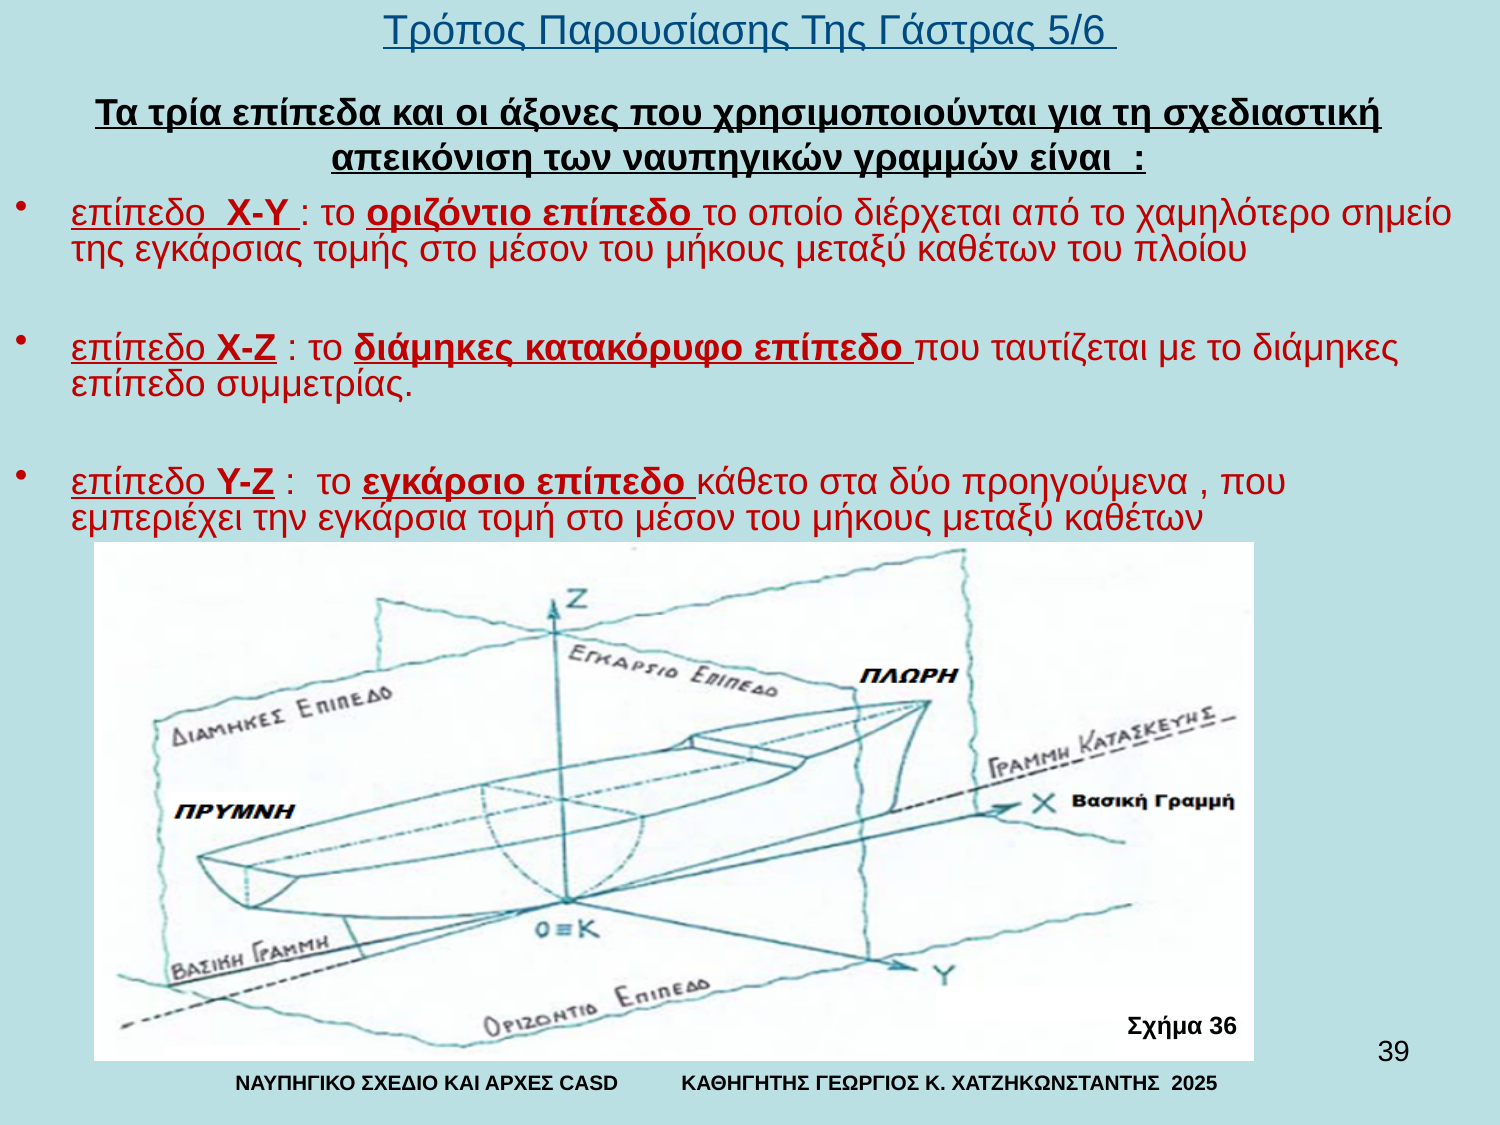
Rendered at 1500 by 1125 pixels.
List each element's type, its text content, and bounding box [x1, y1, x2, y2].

text_box επίπεδο Χ-Υ : το οριζόντιο επίπεδο το οποίο διέρχεται από το χαμηλότερο σημείο της εγκάρσιας τομής στο μέσον του μήκους μεταξύ καθέτων του πλοίου επίπεδο Χ-Ζ : το διάμηκες κατακόρυφο επίπεδο που ταυτίζεται με το διάμηκες επίπεδο συμμετρίας. επίπεδο Υ-Ζ : το εγκάρσιο επίπεδο κάθετο στα δύο προηγούμενα , που εμπεριέχει την εγκάρσια τομή στο μέσον του μήκους μεταξύ καθέτων [0, 189, 1477, 538]
picture [94, 542, 1254, 1061]
slide_number 39 [1074, 1024, 1425, 1103]
text_box Τα τρία επίπεδα και οι άξονες που χρησιμοποιούνται για τη σχεδιαστική απεικόνιση των ναυπηγικών γραμμών είναι : [13, 80, 1464, 190]
text_box Τρόπος Παρουσίασης Της Γάστρας 5/6 [74, 0, 1425, 75]
text_box Σχήμα 36 [1254, 1001, 1260, 1047]
text_box ΝΑΥΠΗΓΙΚΟ ΣΧΕΔΙΟ ΚΑΙ ΑΡΧΕΣ CASD ΚΑΘΗΓΗΤΗΣ ΓΕΩΡΓΙΟΣ Κ. ΧΑΤΖΗΚΩΝΣΤΑΝΤΗΣ 2025 [94, 1061, 1359, 1102]
